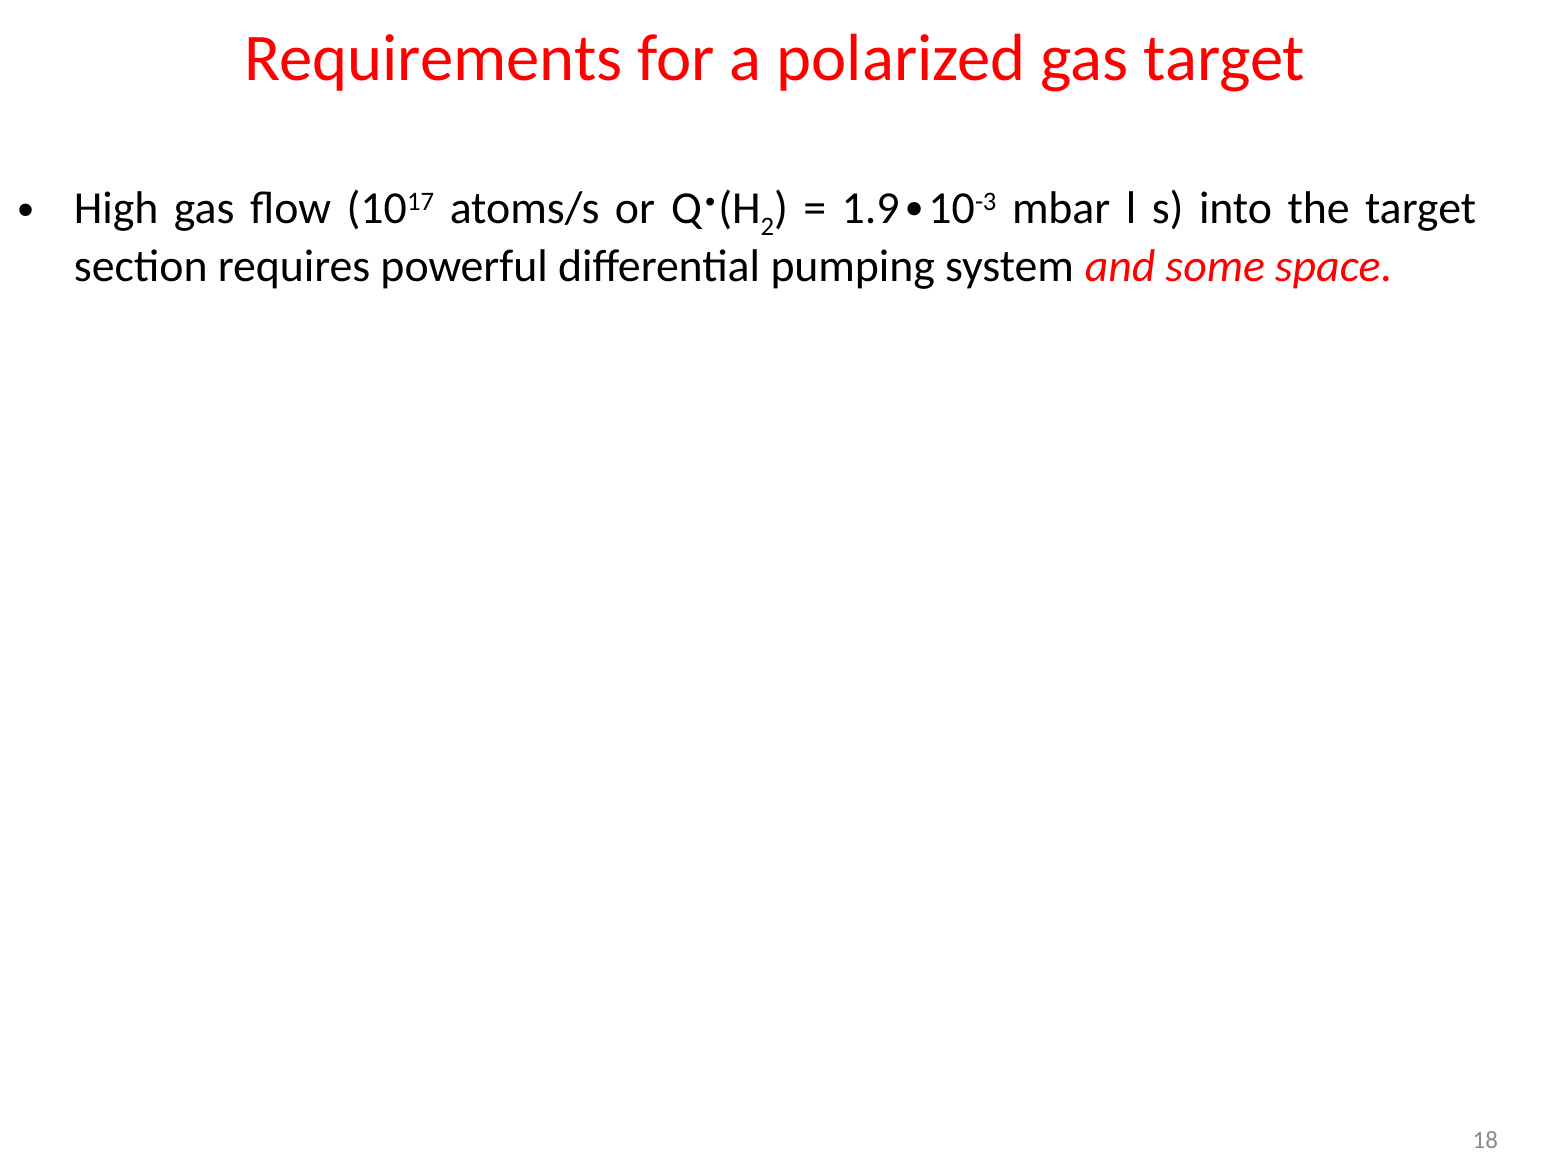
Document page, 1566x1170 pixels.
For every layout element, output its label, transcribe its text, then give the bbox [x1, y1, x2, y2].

text_box High gas flow (1017 atoms/s or Q∙(H2) = 1.9∙10-3 mbar l s) into the target section requires powerful differential pumping system and some space. [2, 183, 1492, 298]
text_box Requirements for a polarized gas target [97, 5, 1468, 101]
slide_number 18 [1148, 1107, 1514, 1170]
